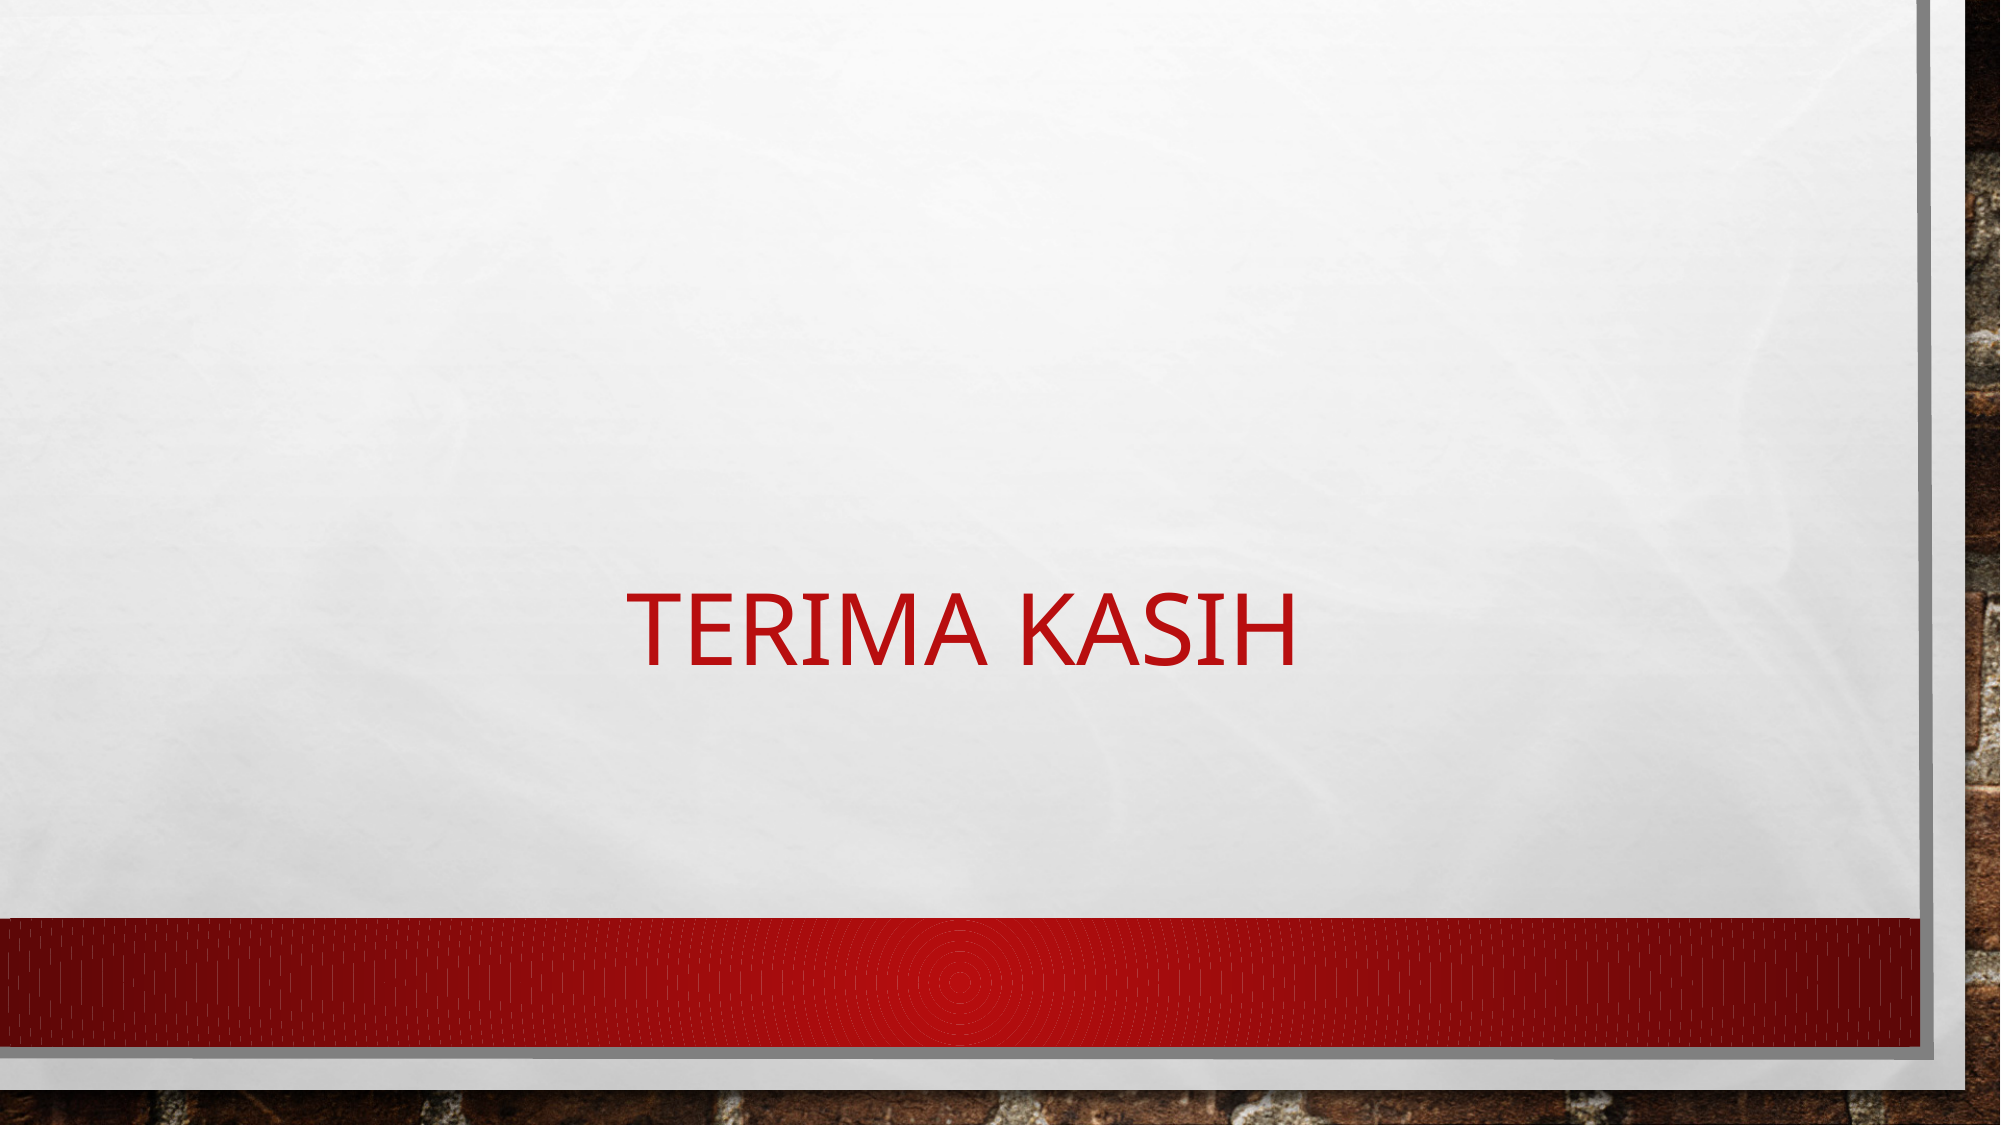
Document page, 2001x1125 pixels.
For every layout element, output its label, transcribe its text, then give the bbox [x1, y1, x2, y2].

picture [0, 0, 2000, 1125]
title TERIMA KASIH [112, 282, 1818, 695]
